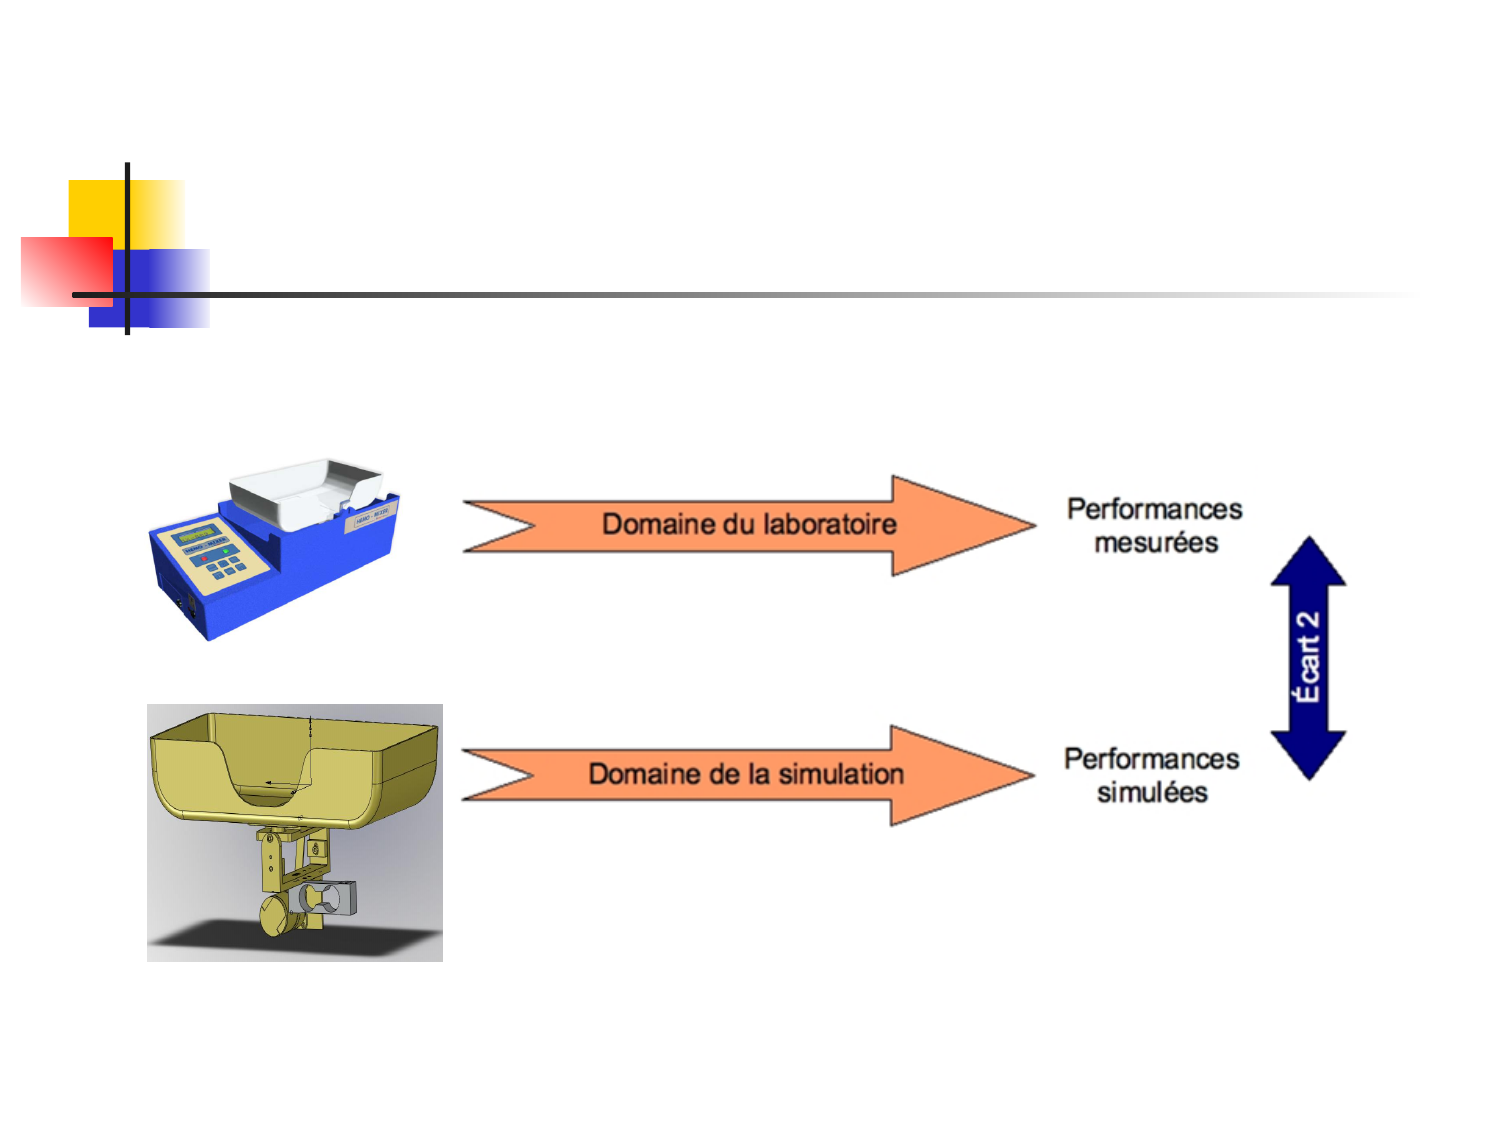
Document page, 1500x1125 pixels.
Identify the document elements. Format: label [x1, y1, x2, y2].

picture [123, 432, 1362, 962]
